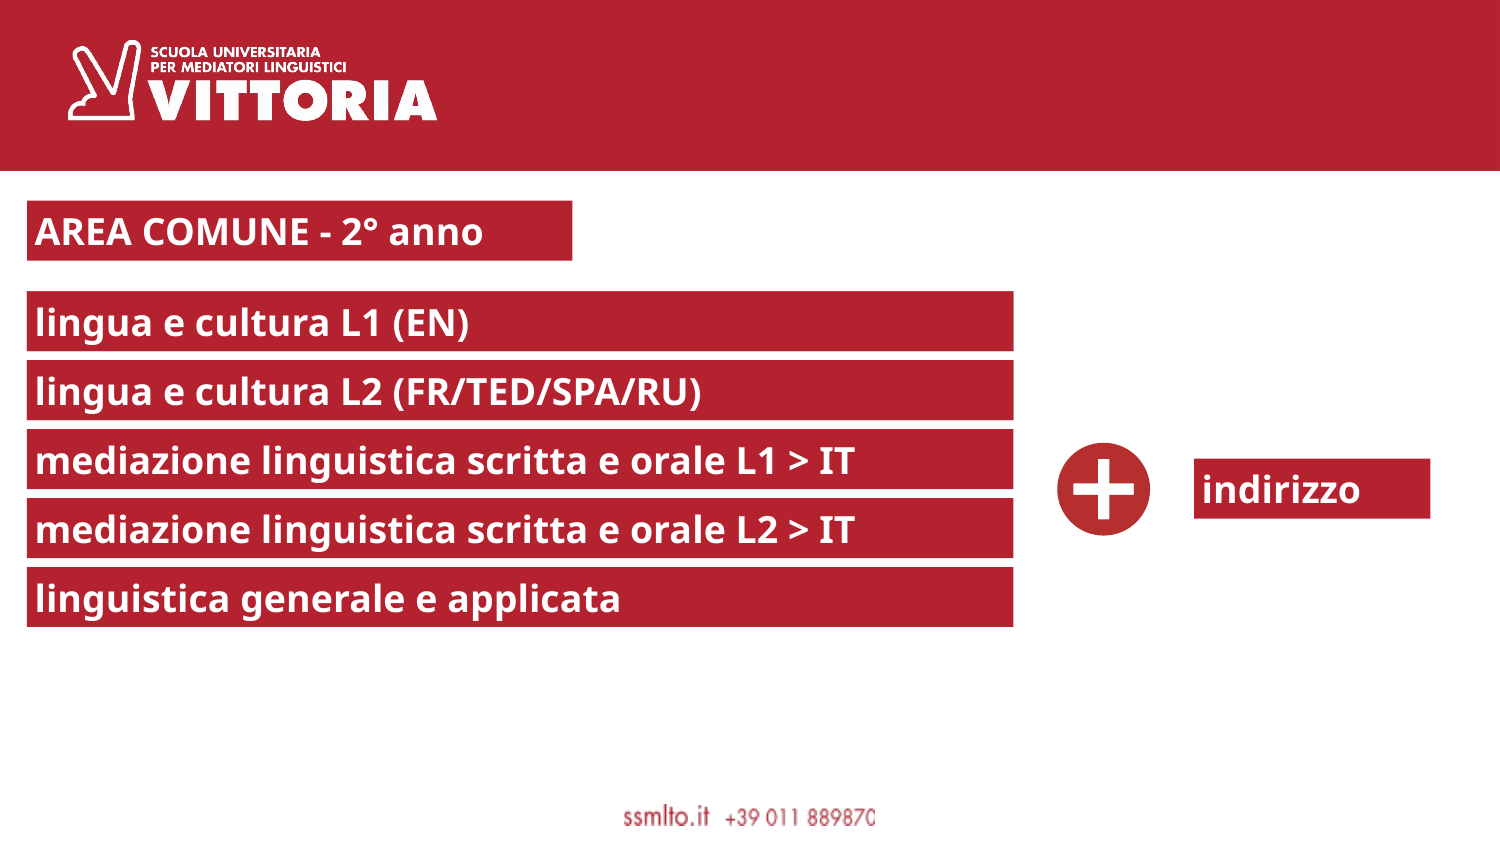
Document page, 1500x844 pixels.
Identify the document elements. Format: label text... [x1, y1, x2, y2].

text_box AREA COMUNE - 2° anno [27, 200, 573, 261]
picture [624, 804, 876, 826]
text_box lingua e cultura L1 (EN) [26, 291, 1014, 352]
text_box indirizzo [1194, 458, 1431, 519]
text_box lingua e cultura L2 (FR/TED/SPA/RU) [26, 360, 1014, 421]
text_box [1057, 442, 1151, 536]
picture [0, 0, 1500, 172]
text_box linguistica generale e applicata [26, 567, 1014, 627]
text_box mediazione linguistica scritta e orale L2 > IT [26, 498, 1014, 559]
text_box mediazione linguistica scritta e orale L1 > IT [26, 429, 1014, 490]
